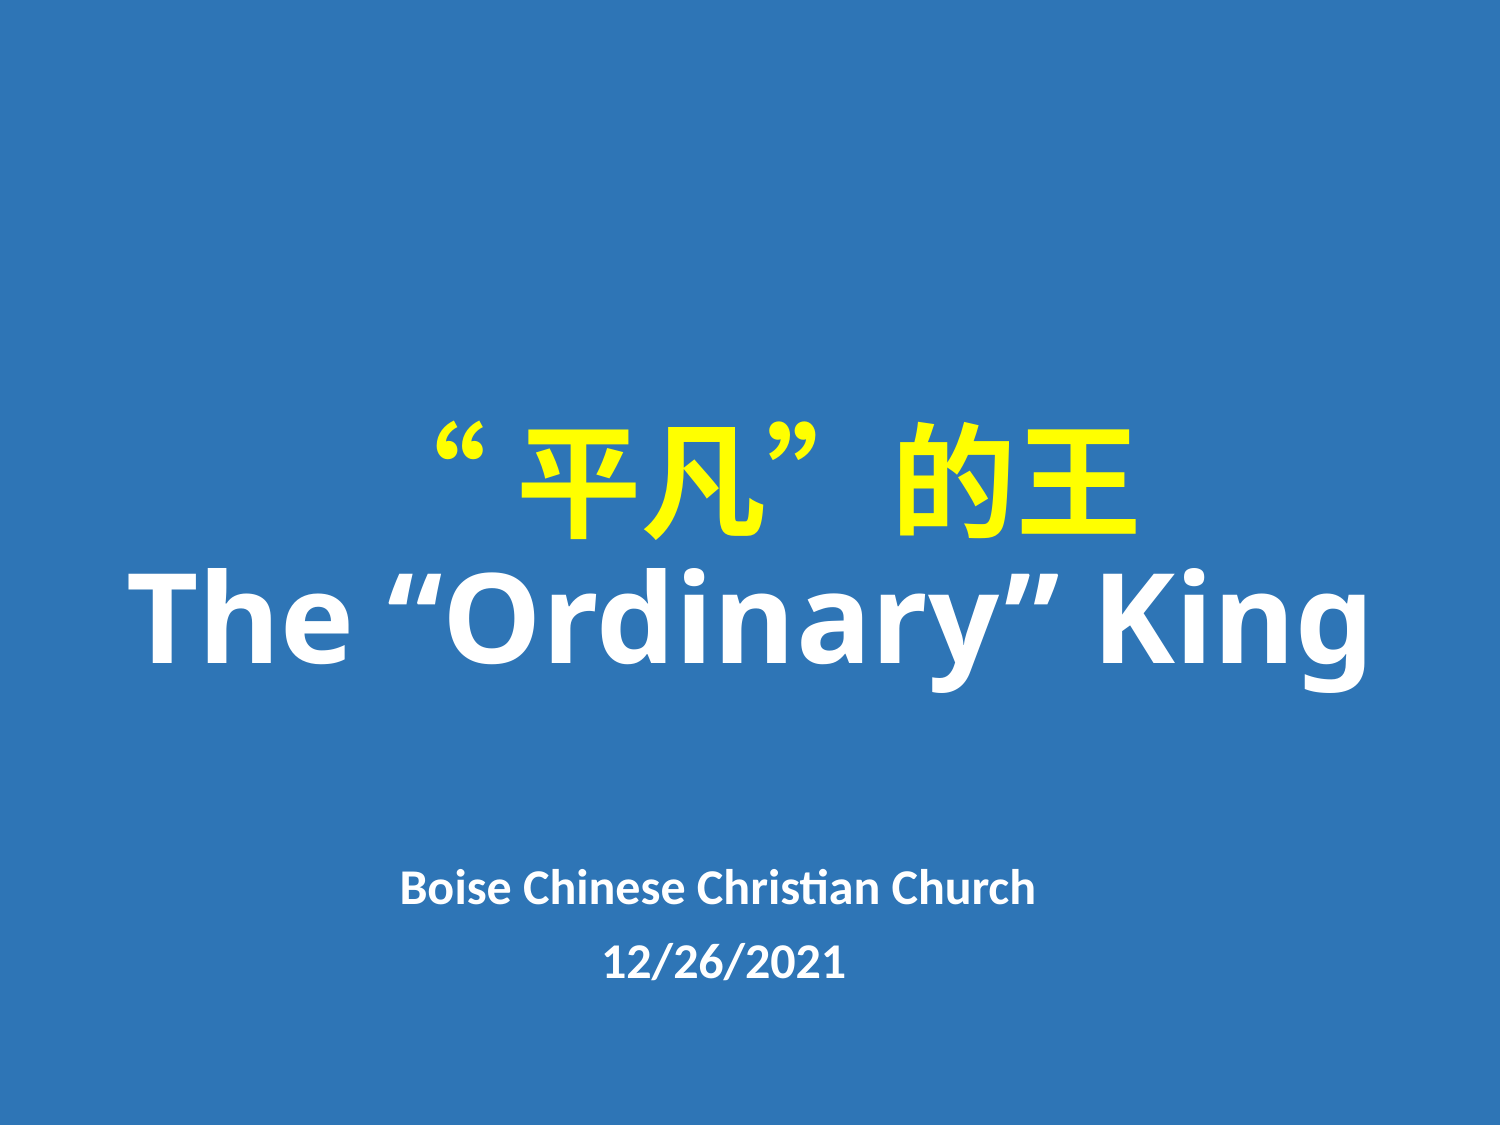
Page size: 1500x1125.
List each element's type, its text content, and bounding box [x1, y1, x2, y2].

title “平凡”的王 The “Ordinary” King [21, 111, 1481, 699]
subtitle Boise Chinese Christian Church 12/26/2021 [161, 853, 1287, 1125]
